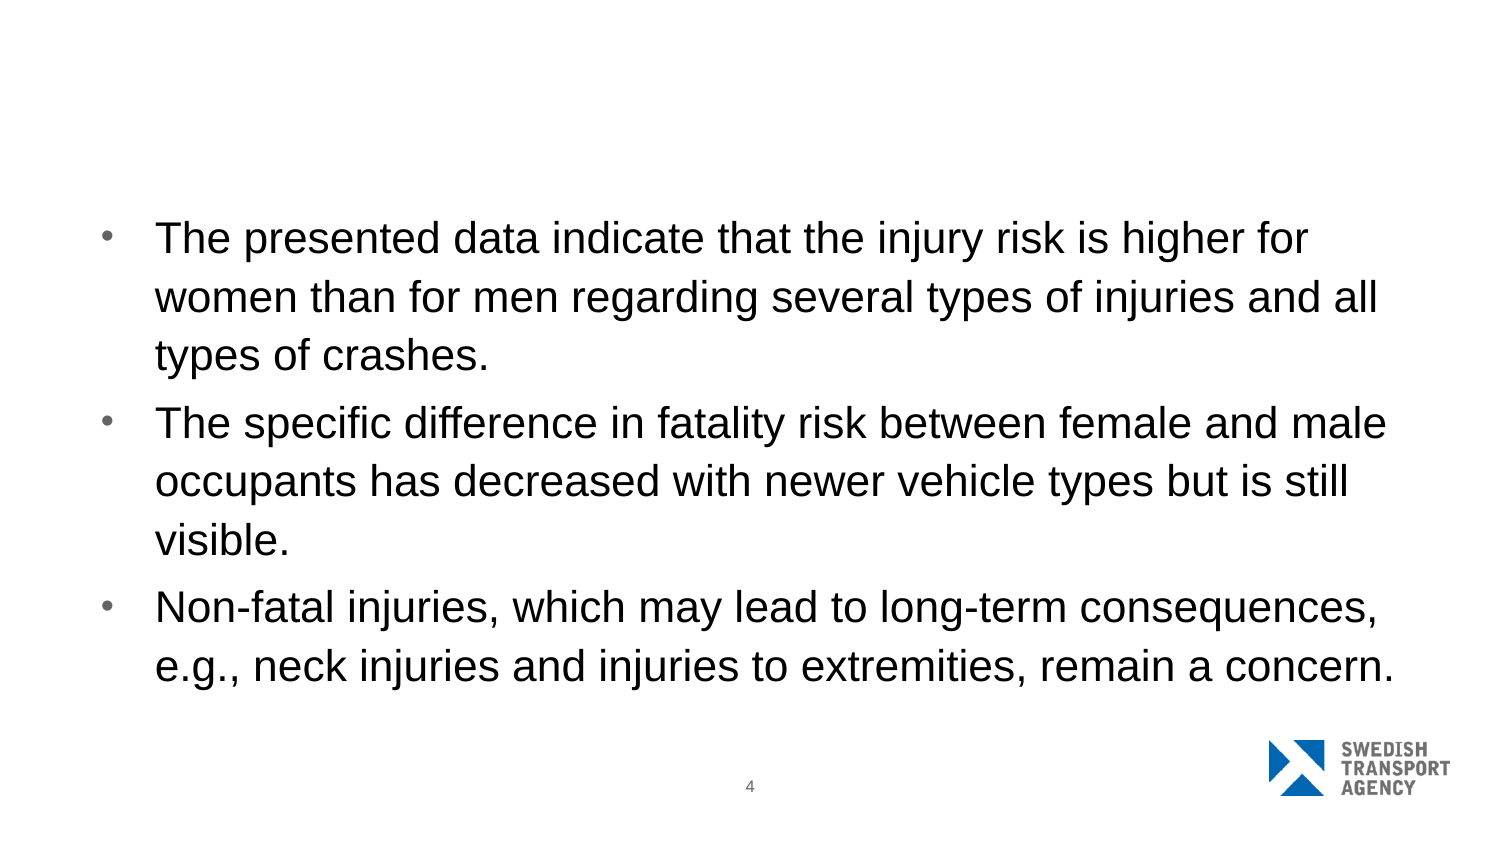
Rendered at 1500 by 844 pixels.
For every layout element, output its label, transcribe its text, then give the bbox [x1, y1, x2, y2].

list The presented data indicate that the injury risk is higher for women than for men regarding several types of injuries and all types of crashes. The specific difference in fatality risk between female and male occupants has decreased with newer vehicle types but is still visible. Non-fatal injuries, which may lead to long-term consequences, e.g., neck injuries and injuries to extremities, remain a concern. [85, 196, 1417, 704]
slide_number 4 [643, 775, 858, 796]
picture [1269, 740, 1450, 796]
